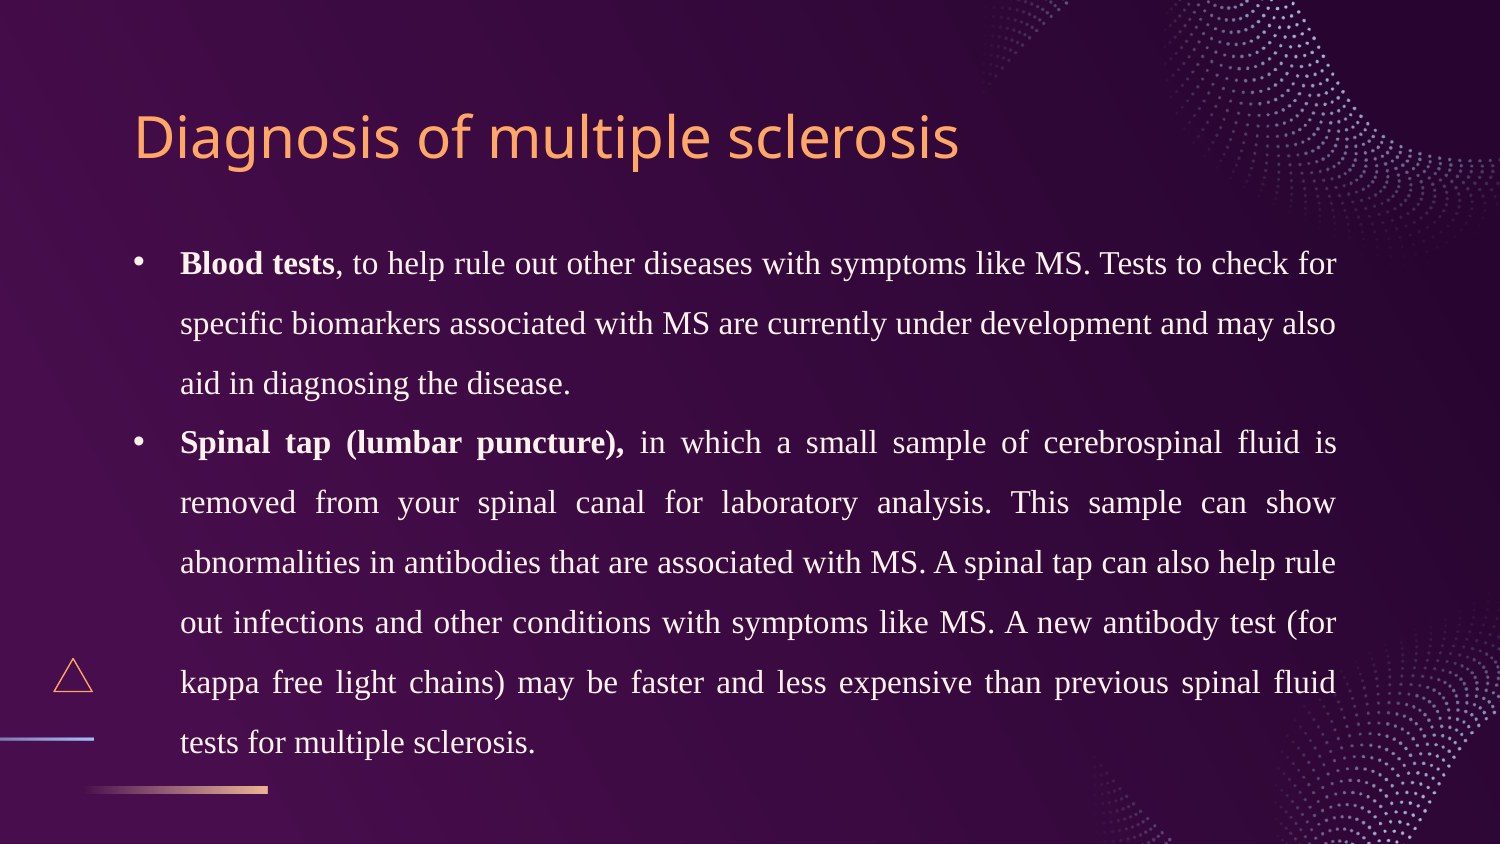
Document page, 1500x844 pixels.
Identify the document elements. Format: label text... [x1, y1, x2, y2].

subtitle Blood tests, to help rule out other diseases with symptoms like MS. Tests to check for specific biomarkers associated with MS are currently under development and may also aid in diagnosing the disease. Spinal tap (lumbar puncture), in which a small sample of cerebrospinal fluid is removed from your spinal canal for laboratory analysis. This sample can show abnormalities in antibodies that are associated with MS. A spinal tap can also help rule out infections and other conditions with symptoms like MS. A new antibody test (for kappa free light chains) may be faster and less expensive than previous spinal fluid tests for multiple sclerosis. [118, 206, 1354, 705]
title Diagnosis of multiple sclerosis [118, 88, 1382, 182]
picture [0, 0, 1500, 844]
